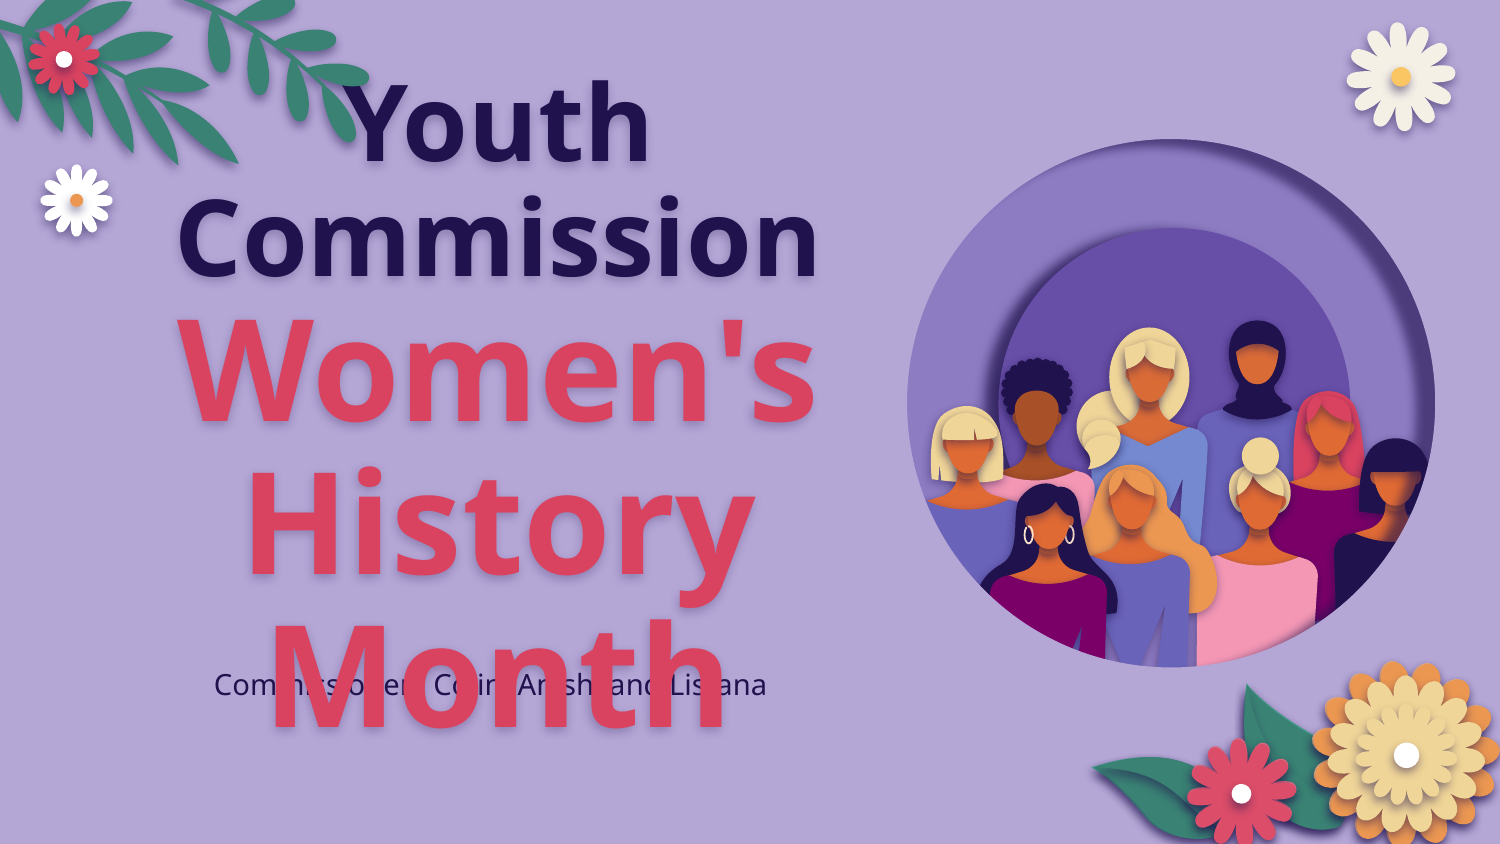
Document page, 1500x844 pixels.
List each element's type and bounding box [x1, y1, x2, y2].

text_box [0, 0, 1500, 844]
text_box [1090, 660, 1500, 844]
text_box [39, 163, 114, 238]
text_box [26, 22, 102, 97]
text_box [1345, 21, 1457, 133]
